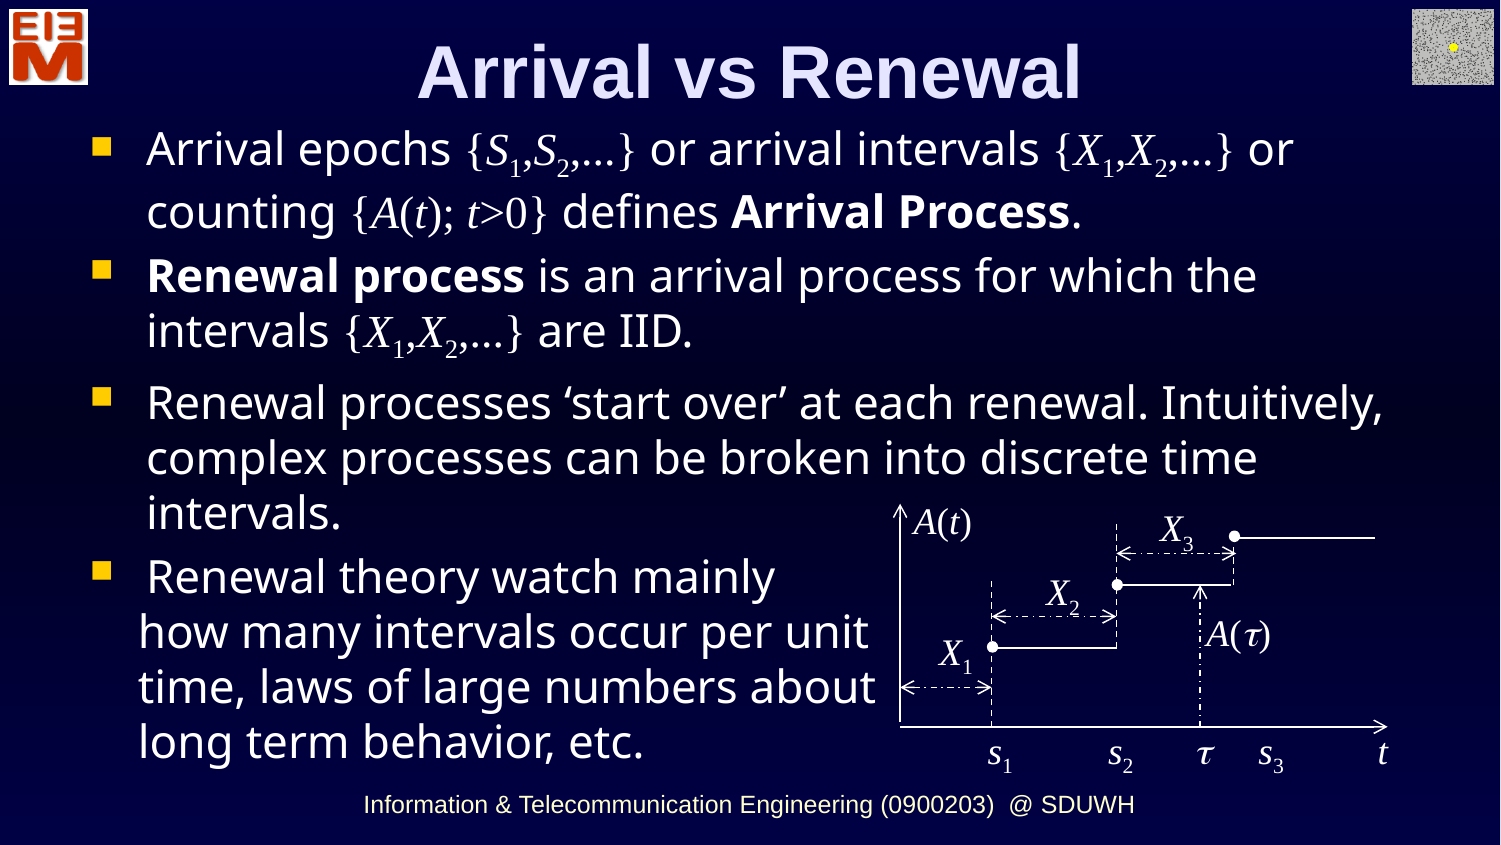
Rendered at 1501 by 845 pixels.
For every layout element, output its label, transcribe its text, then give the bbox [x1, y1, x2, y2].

picture [1412, 9, 1494, 85]
footer Information & Telecommunication Engineering (0900203) @ SDUWH [312, 788, 1188, 826]
picture [9, 9, 88, 85]
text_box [899, 496, 1413, 773]
text_box Arrival epochs {S1,S2,...} or arrival intervals {X1,X2,...} or counting {A(t); t>0} defines Arrival Process. Renewal process is an arrival process for which the intervals {X1,X2,...} are IID. Renewal processes ‘start over’ at each renewal. Intuitively, complex processes can be broken into discrete time intervals. Renewal theory watch mainly how many intervals occur per unit time, laws of large numbers about long term behavior, etc. [74, 112, 1426, 779]
title Arrival vs Renewal [75, 12, 1425, 125]
